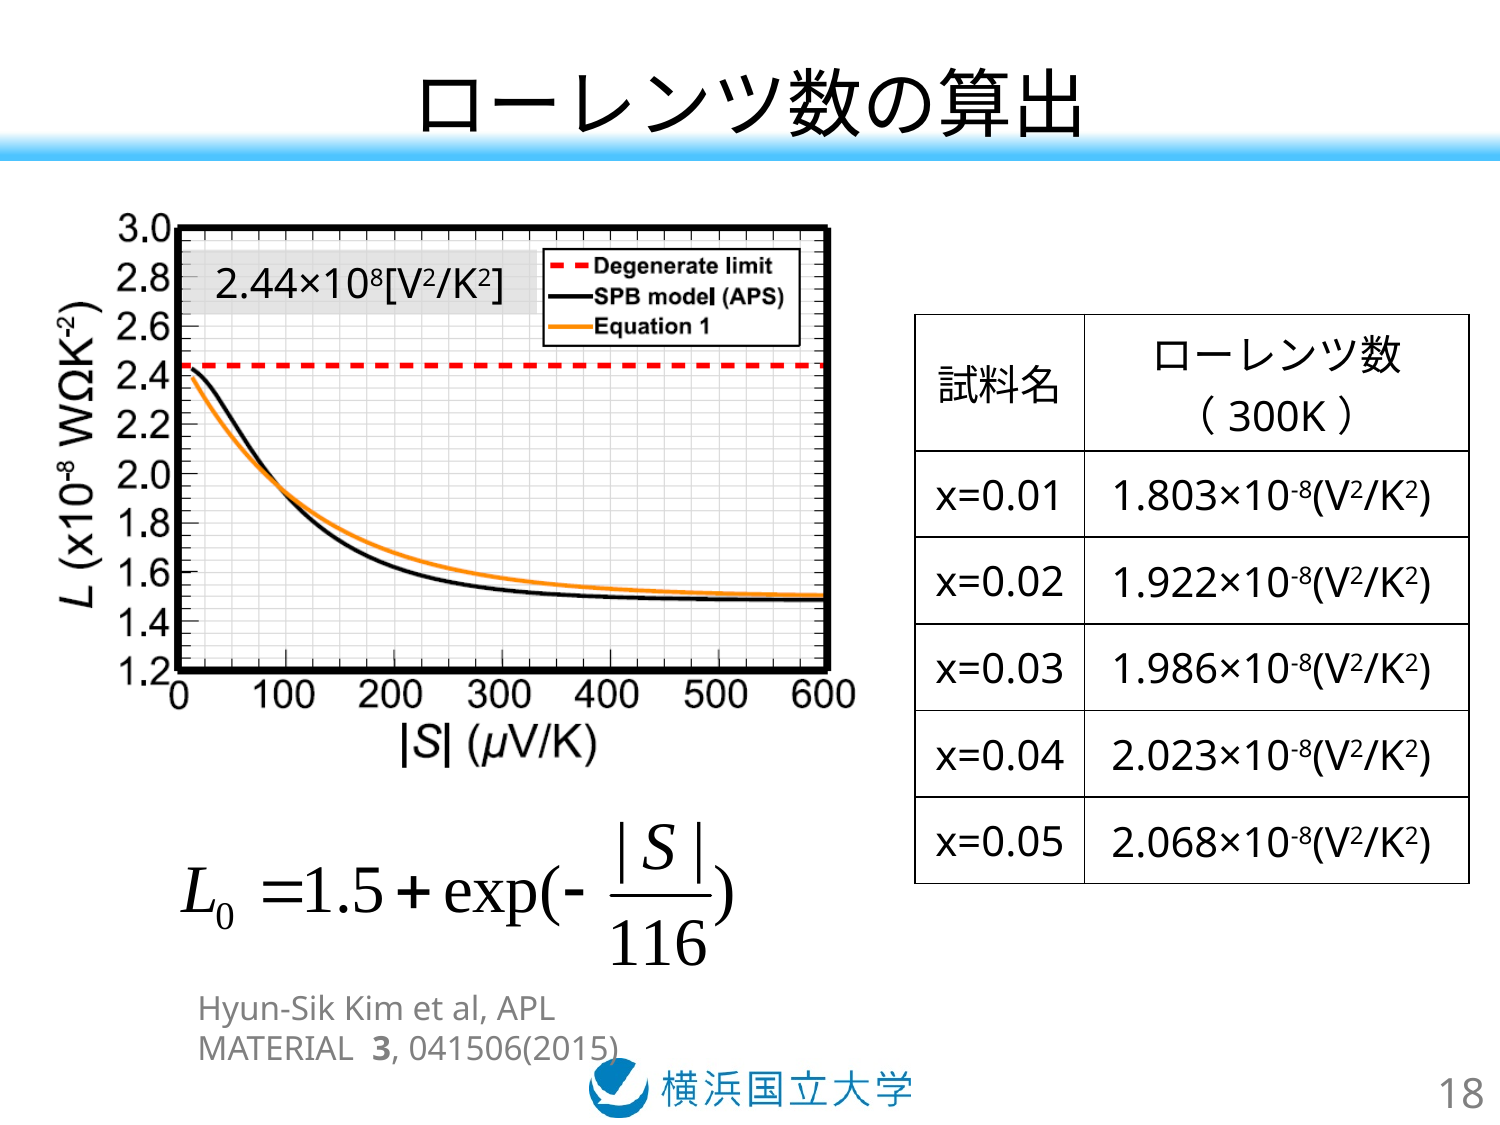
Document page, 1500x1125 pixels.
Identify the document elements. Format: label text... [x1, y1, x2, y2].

table_cell 1.803×10-8(V2/K2) [1085, 452, 1468, 536]
table_header ローレンツ数（300K） [1085, 315, 1468, 450]
table_cell 1.922×10-8(V2/K2) [1085, 538, 1468, 623]
table_cell 2.068×10-8(V2/K2) [1085, 798, 1468, 883]
table_cell x=0.02 [916, 538, 1084, 623]
table_cell x=0.05 [916, 798, 1084, 883]
picture [0, 194, 892, 777]
text_box Hyun-Sik Kim et al, APL MATERIAL 3, 041506(2015) [182, 980, 737, 1075]
table_cell 2.023×10-8(V2/K2) [1085, 711, 1468, 796]
text_box ローレンツ数の算出 [74, 7, 1425, 195]
picture [589, 1094, 609, 1118]
picture [169, 804, 750, 980]
table_header 試料名 [916, 315, 1084, 450]
slide_number 18 [1162, 1065, 1500, 1125]
picture [589, 1058, 911, 1118]
table_cell x=0.03 [916, 625, 1084, 710]
table_cell x=0.01 [916, 452, 1084, 536]
table_cell x=0.04 [916, 711, 1084, 796]
table_cell 1.986×10-8(V2/K2) [1085, 625, 1468, 710]
